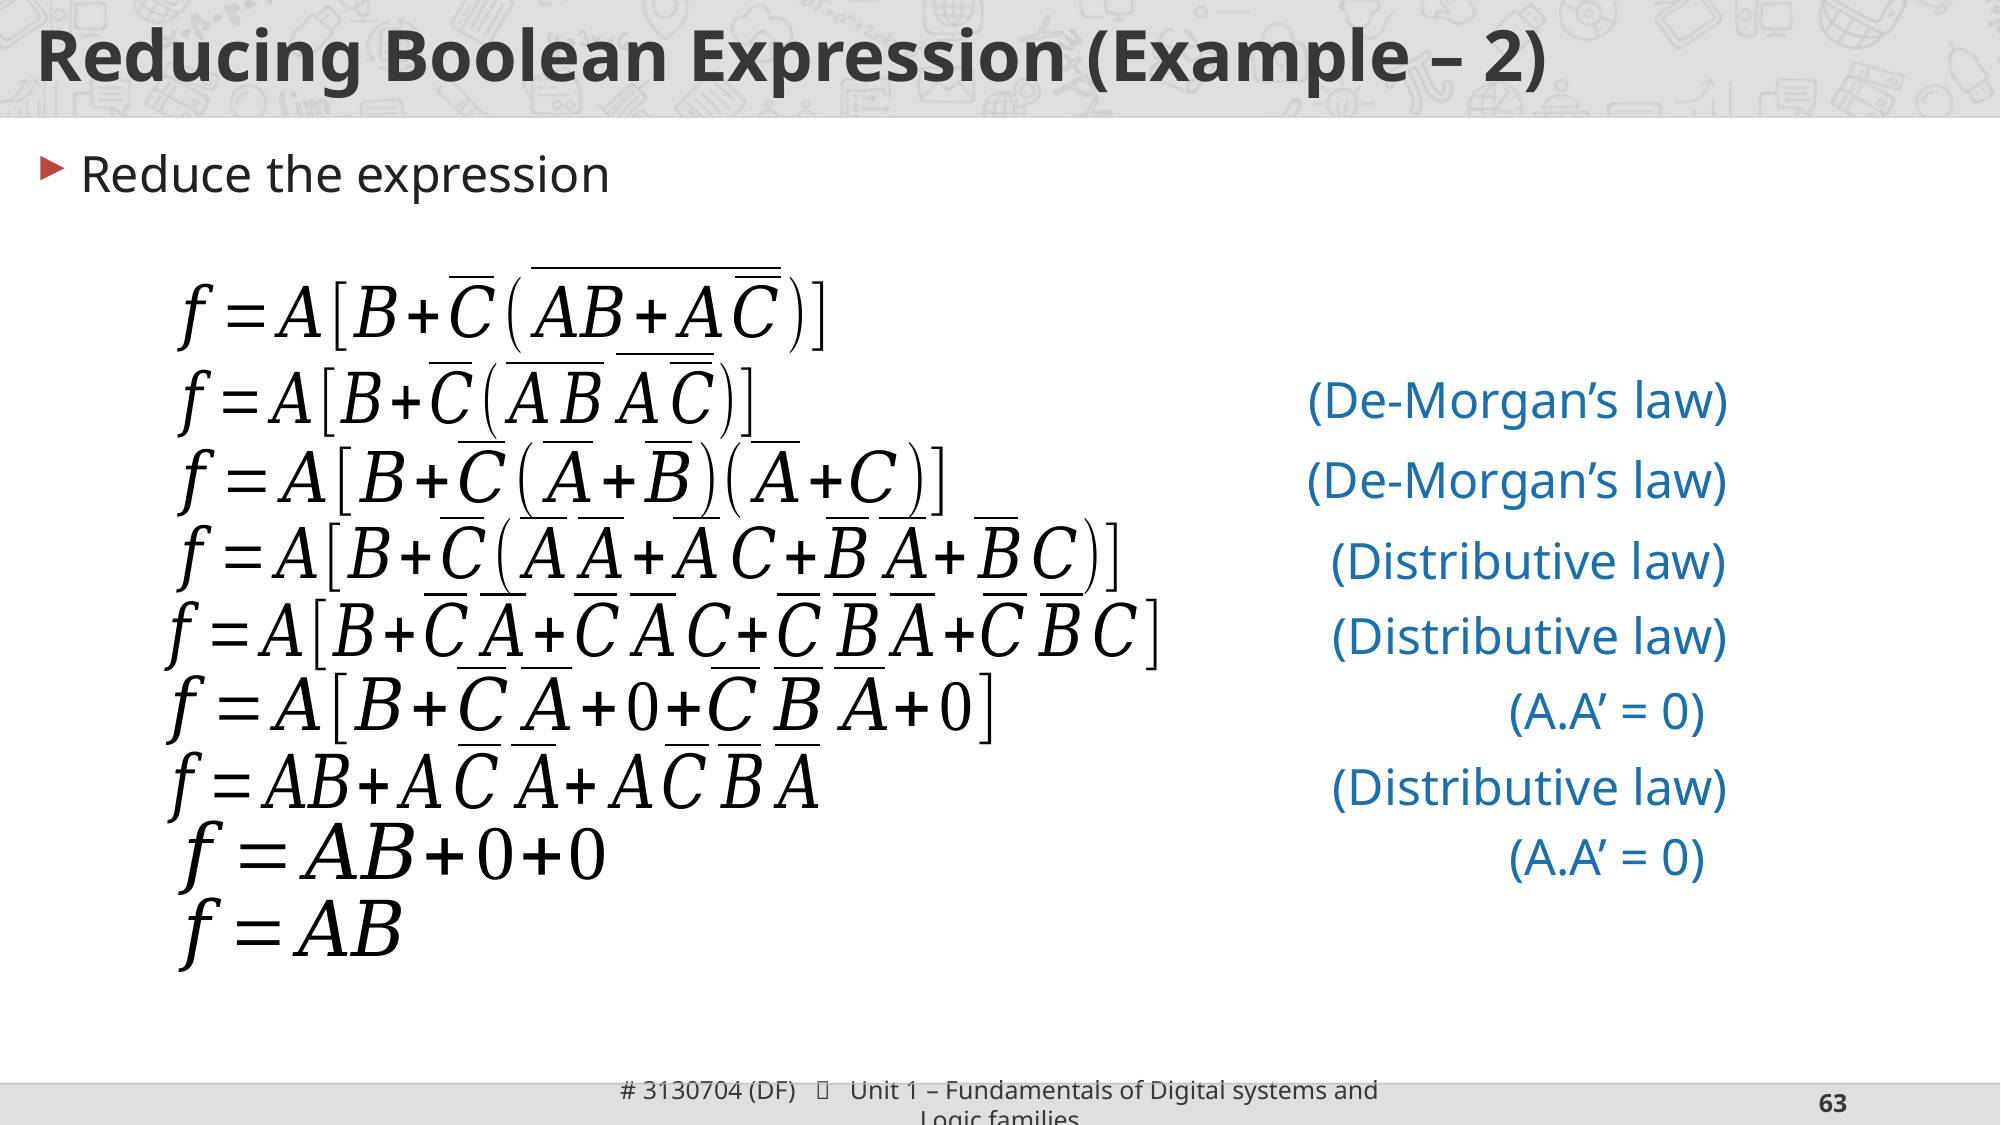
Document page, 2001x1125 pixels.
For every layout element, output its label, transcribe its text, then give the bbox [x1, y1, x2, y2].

text_box (A.A’ = 0) [1494, 818, 1721, 894]
text_box (Distributive law) [1316, 521, 1742, 597]
text_box (De-Morgan’s law) [1292, 441, 1743, 516]
text_box (Distributive law) [1317, 597, 1743, 672]
text_box (Distributive law) [1317, 748, 1743, 823]
text_box (A.A’ = 0) [1494, 672, 1720, 748]
title Reducing Boolean Expression (Example – 2) [0, 0, 2000, 117]
text_box (De-Morgan’s law) [1293, 360, 1743, 436]
